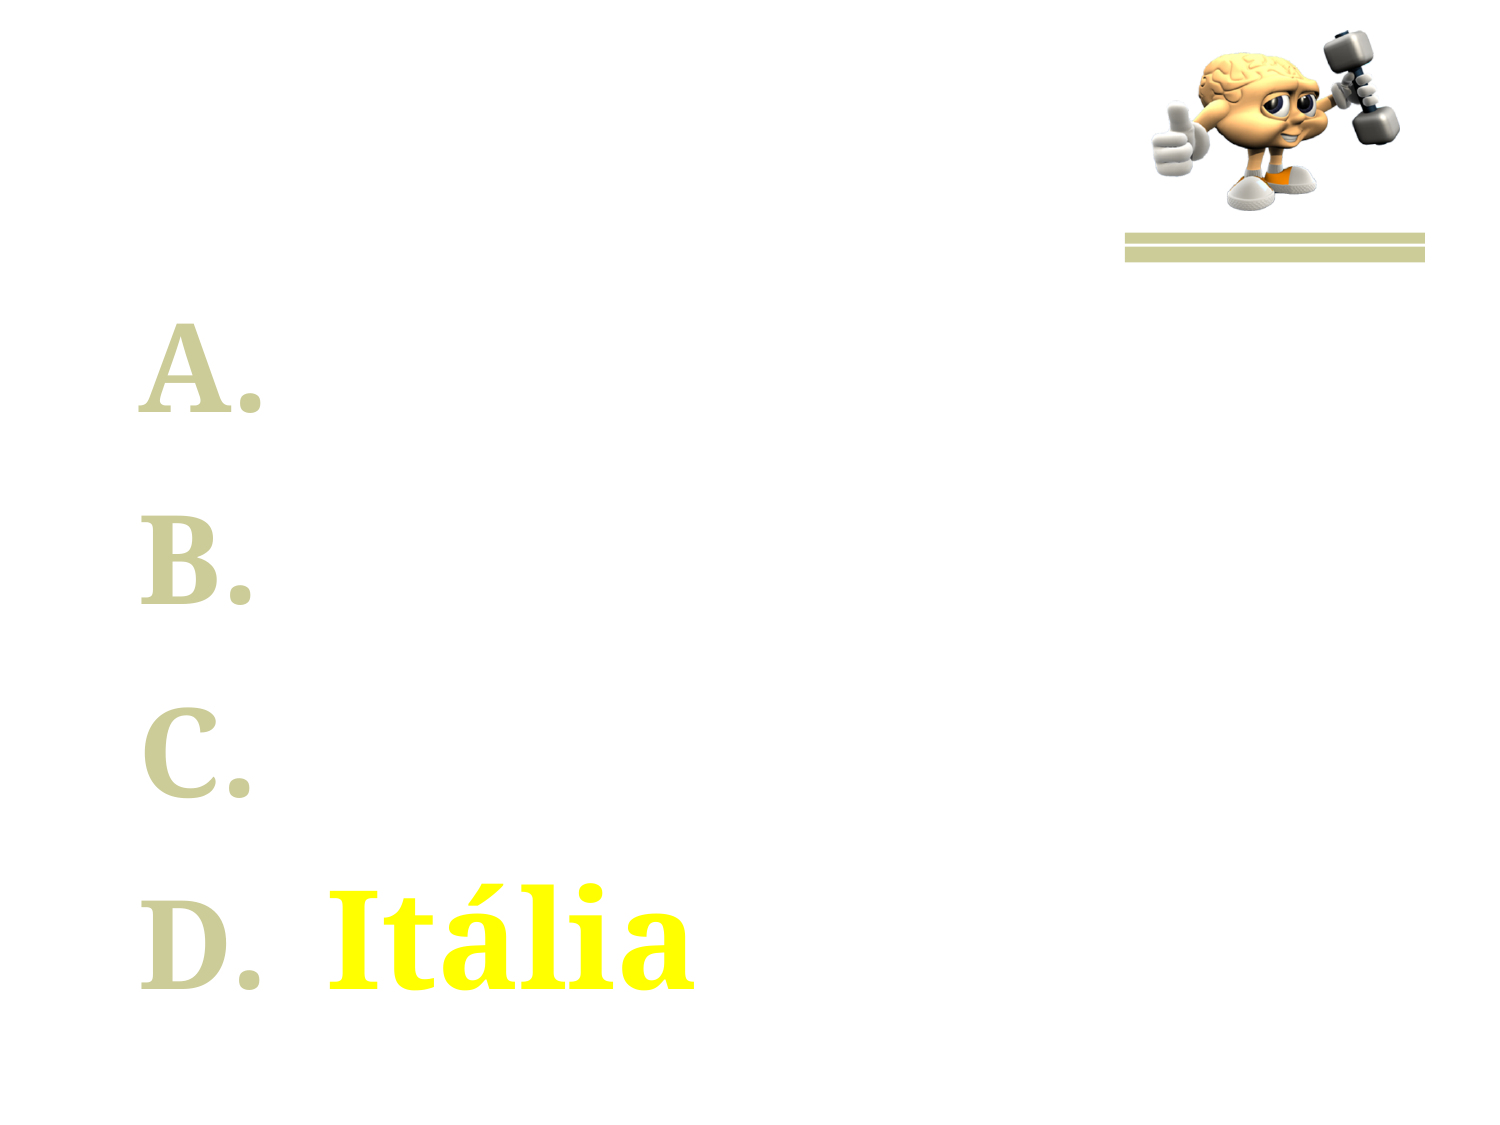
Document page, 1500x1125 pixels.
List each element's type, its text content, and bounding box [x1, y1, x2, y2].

picture [1151, 30, 1400, 211]
list Inglaterra França Alemanha Itália [123, 267, 1500, 1083]
